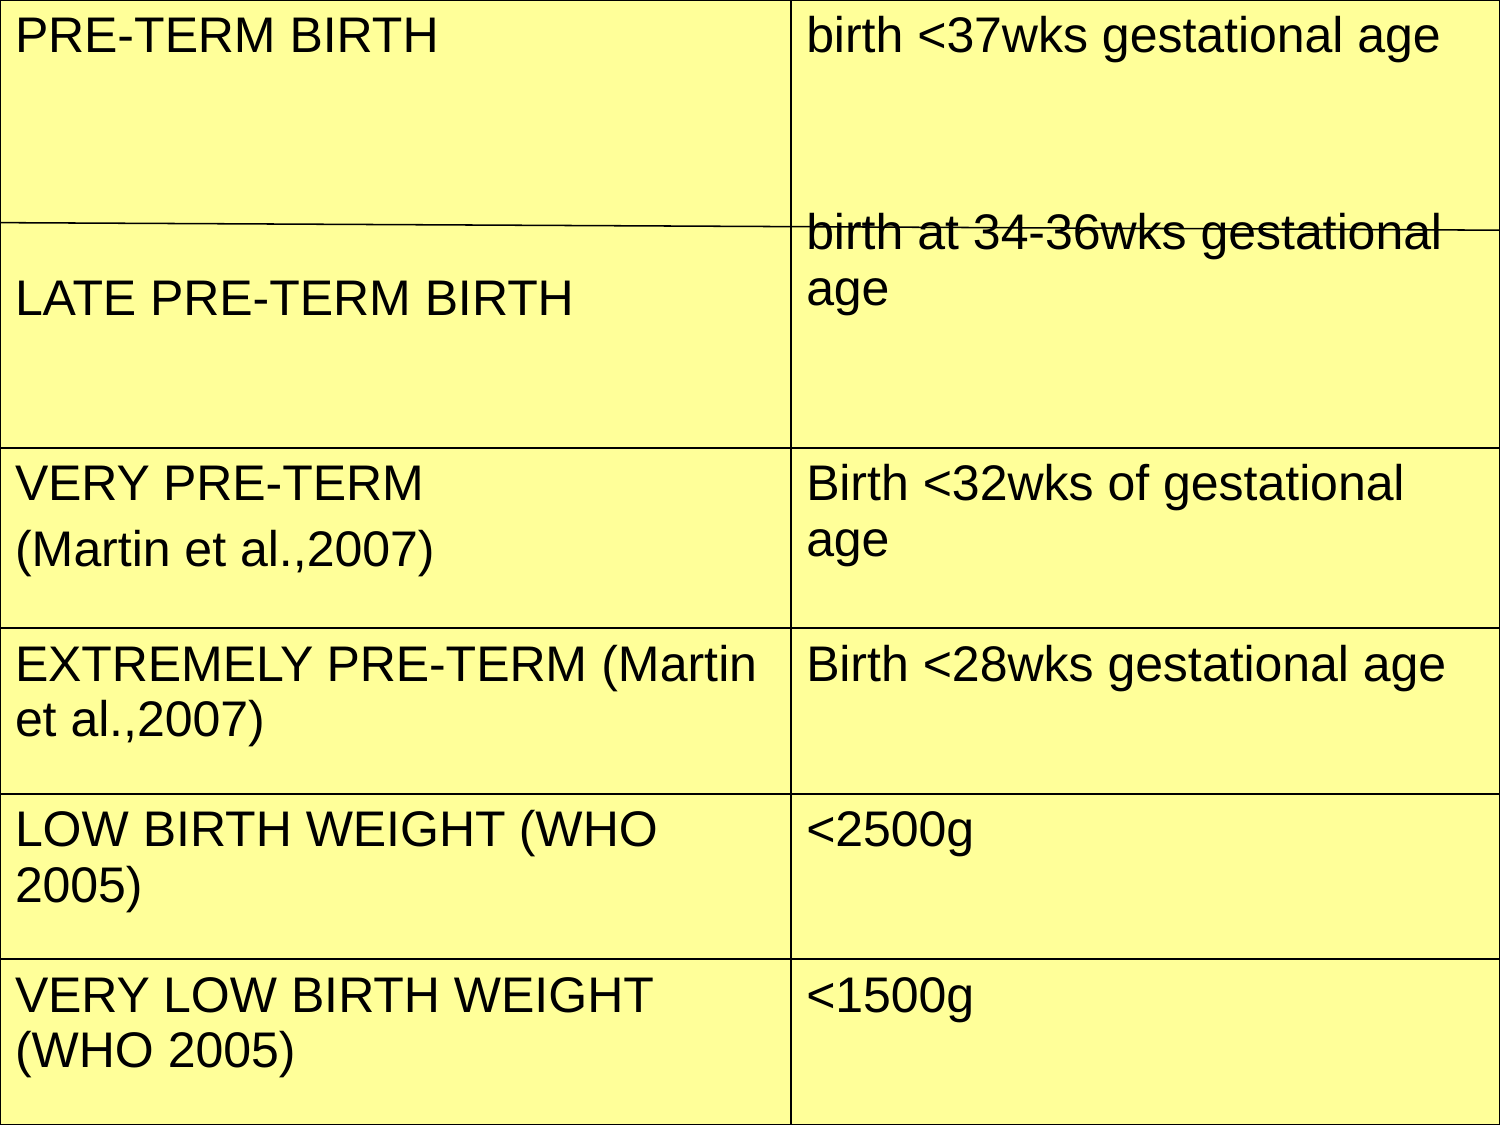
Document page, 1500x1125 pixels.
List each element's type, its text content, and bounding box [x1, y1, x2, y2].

table_cell VERY LOW BIRTH WEIGHT (WHO 2005) [1, 960, 790, 1124]
table_cell <1500g [792, 960, 1499, 1124]
table_header PRE-TERM BIRTH LATE PRE-TERM BIRTH [1, 1, 790, 447]
table_cell Birth <28wks gestational age [792, 629, 1499, 793]
table_header birth <37wks gestational age birth at 34-36wks gestational age [792, 1, 1499, 447]
table_cell EXTREMELY PRE-TERM (Martin et al.,2007) [1, 629, 790, 793]
table_cell VERY PRE-TERM (Martin et al.,2007) [1, 449, 790, 627]
table_cell LOW BIRTH WEIGHT (WHO 2005) [1, 795, 790, 958]
table_cell Birth <32wks of gestational age [792, 449, 1499, 627]
table_cell <2500g [792, 795, 1499, 958]
